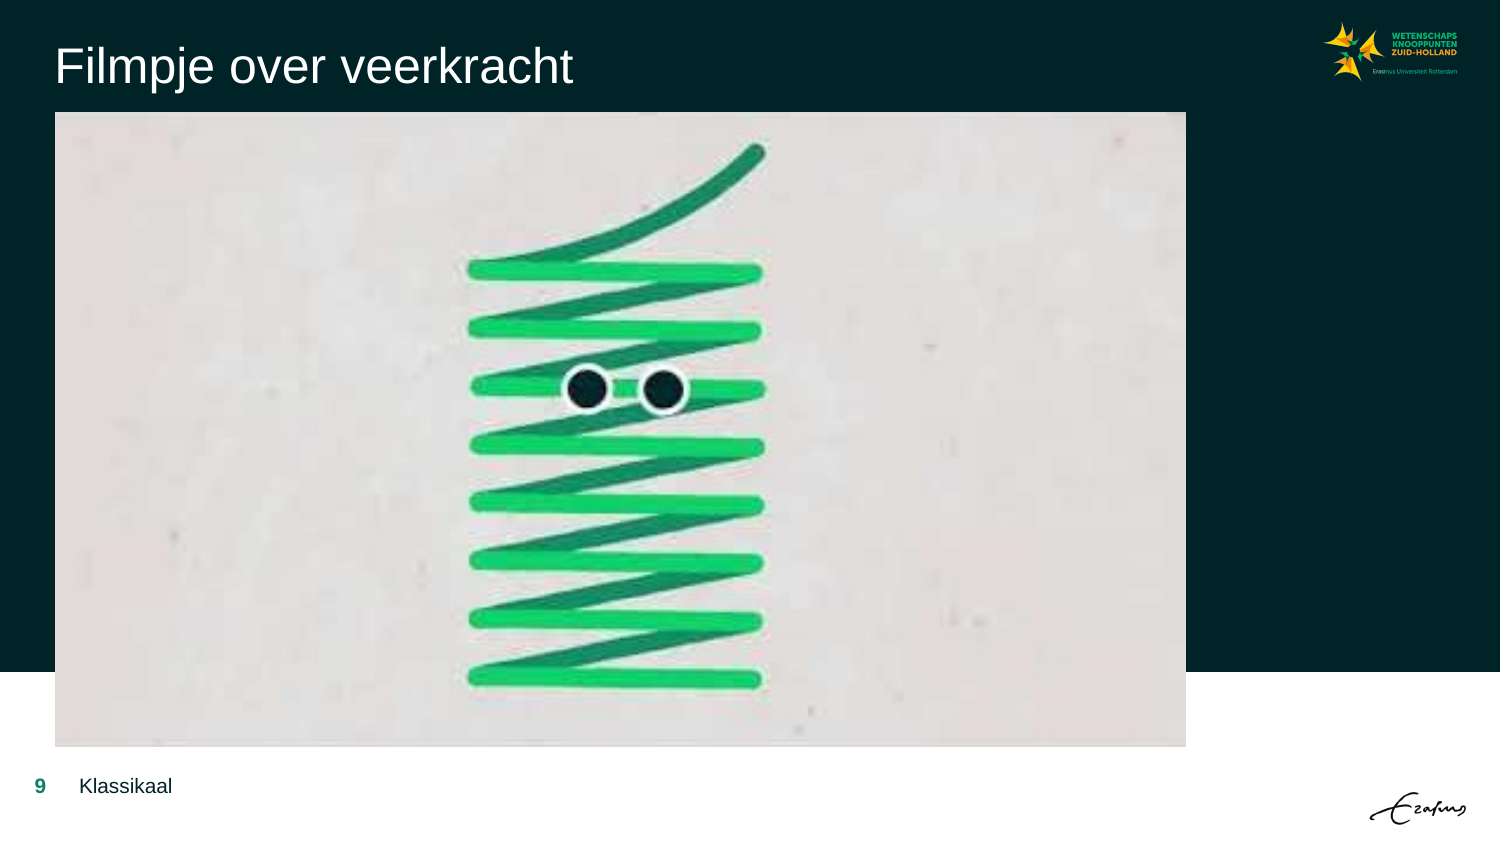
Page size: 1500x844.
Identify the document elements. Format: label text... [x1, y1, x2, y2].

picture [1337, 747, 1498, 844]
footer Klassikaal [79, 772, 707, 812]
picture [1320, 1, 1468, 102]
text_box Filmpje over veerkracht [54, 33, 1402, 130]
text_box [54, 111, 1187, 749]
